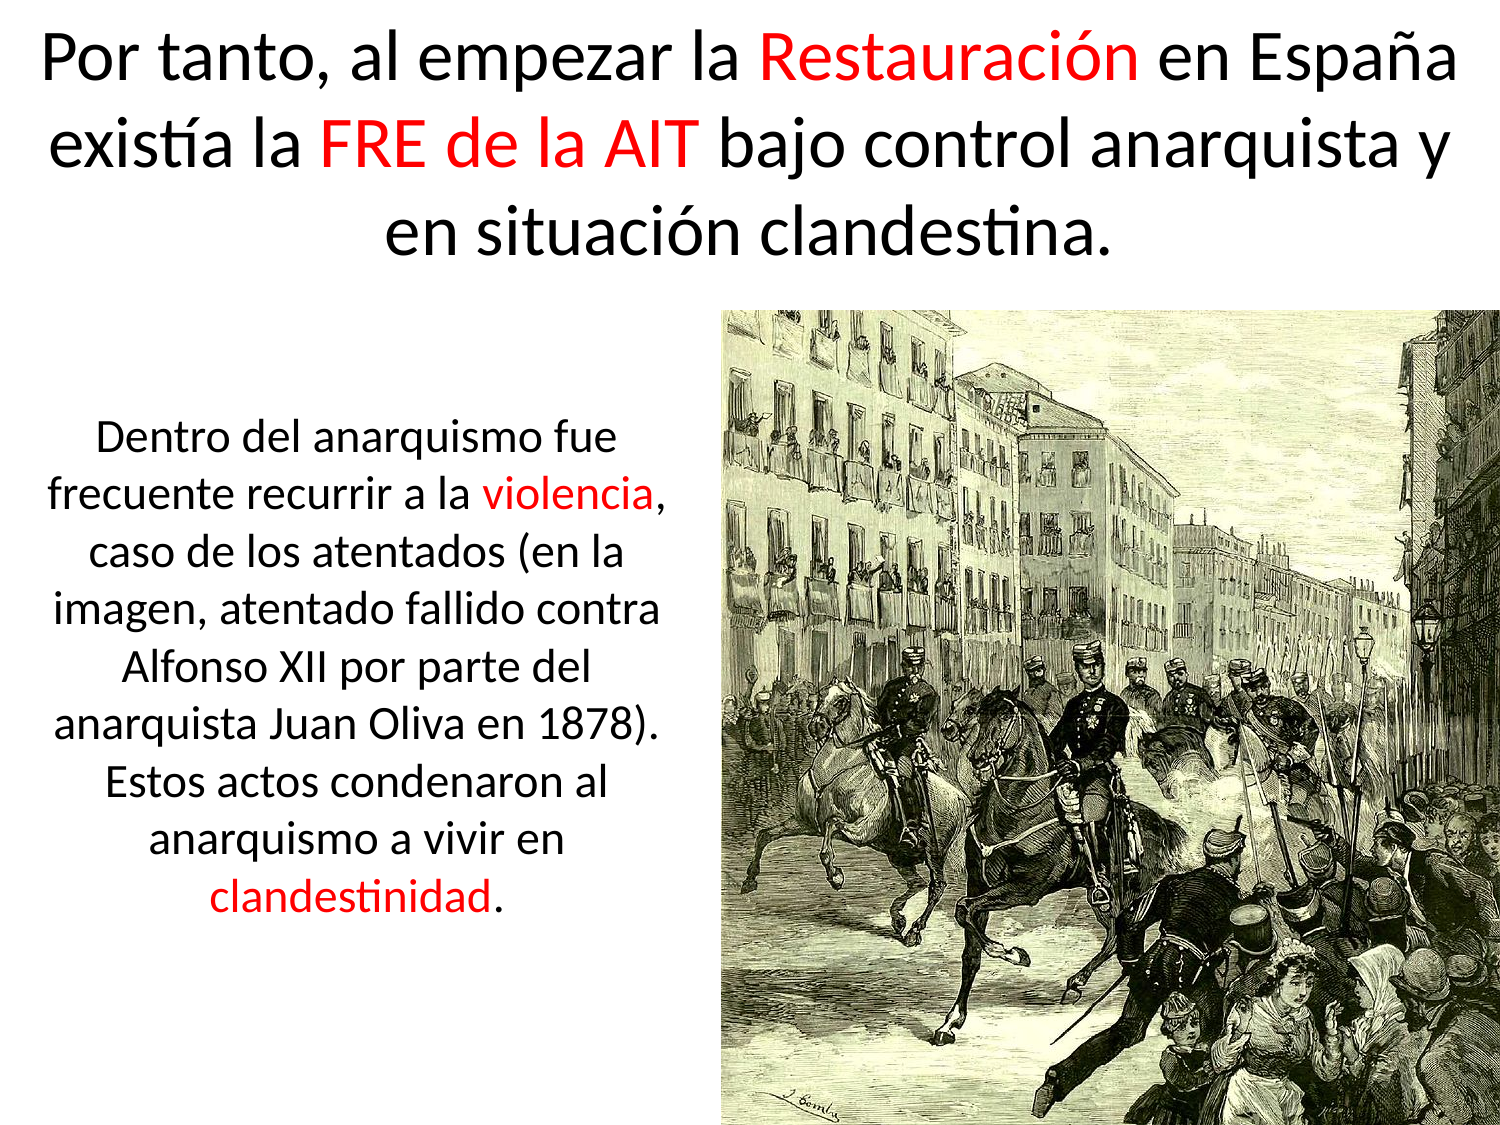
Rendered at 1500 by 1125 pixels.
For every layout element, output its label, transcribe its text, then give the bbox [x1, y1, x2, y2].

picture [721, 310, 1500, 1125]
text_box Por tanto, al empezar la Restauración en España existía la FRE de la AIT bajo control anarquista y en situación clandestina. [0, 0, 1500, 278]
text_box Dentro del anarquismo fue frecuente recurrir a la violencia, caso de los atentados (en la imagen, atentado fallido contra Alfonso XII por parte del anarquista Juan Oliva en 1878). Estos actos condenaron al anarquismo a vivir en clandestinidad. [0, 397, 715, 929]
